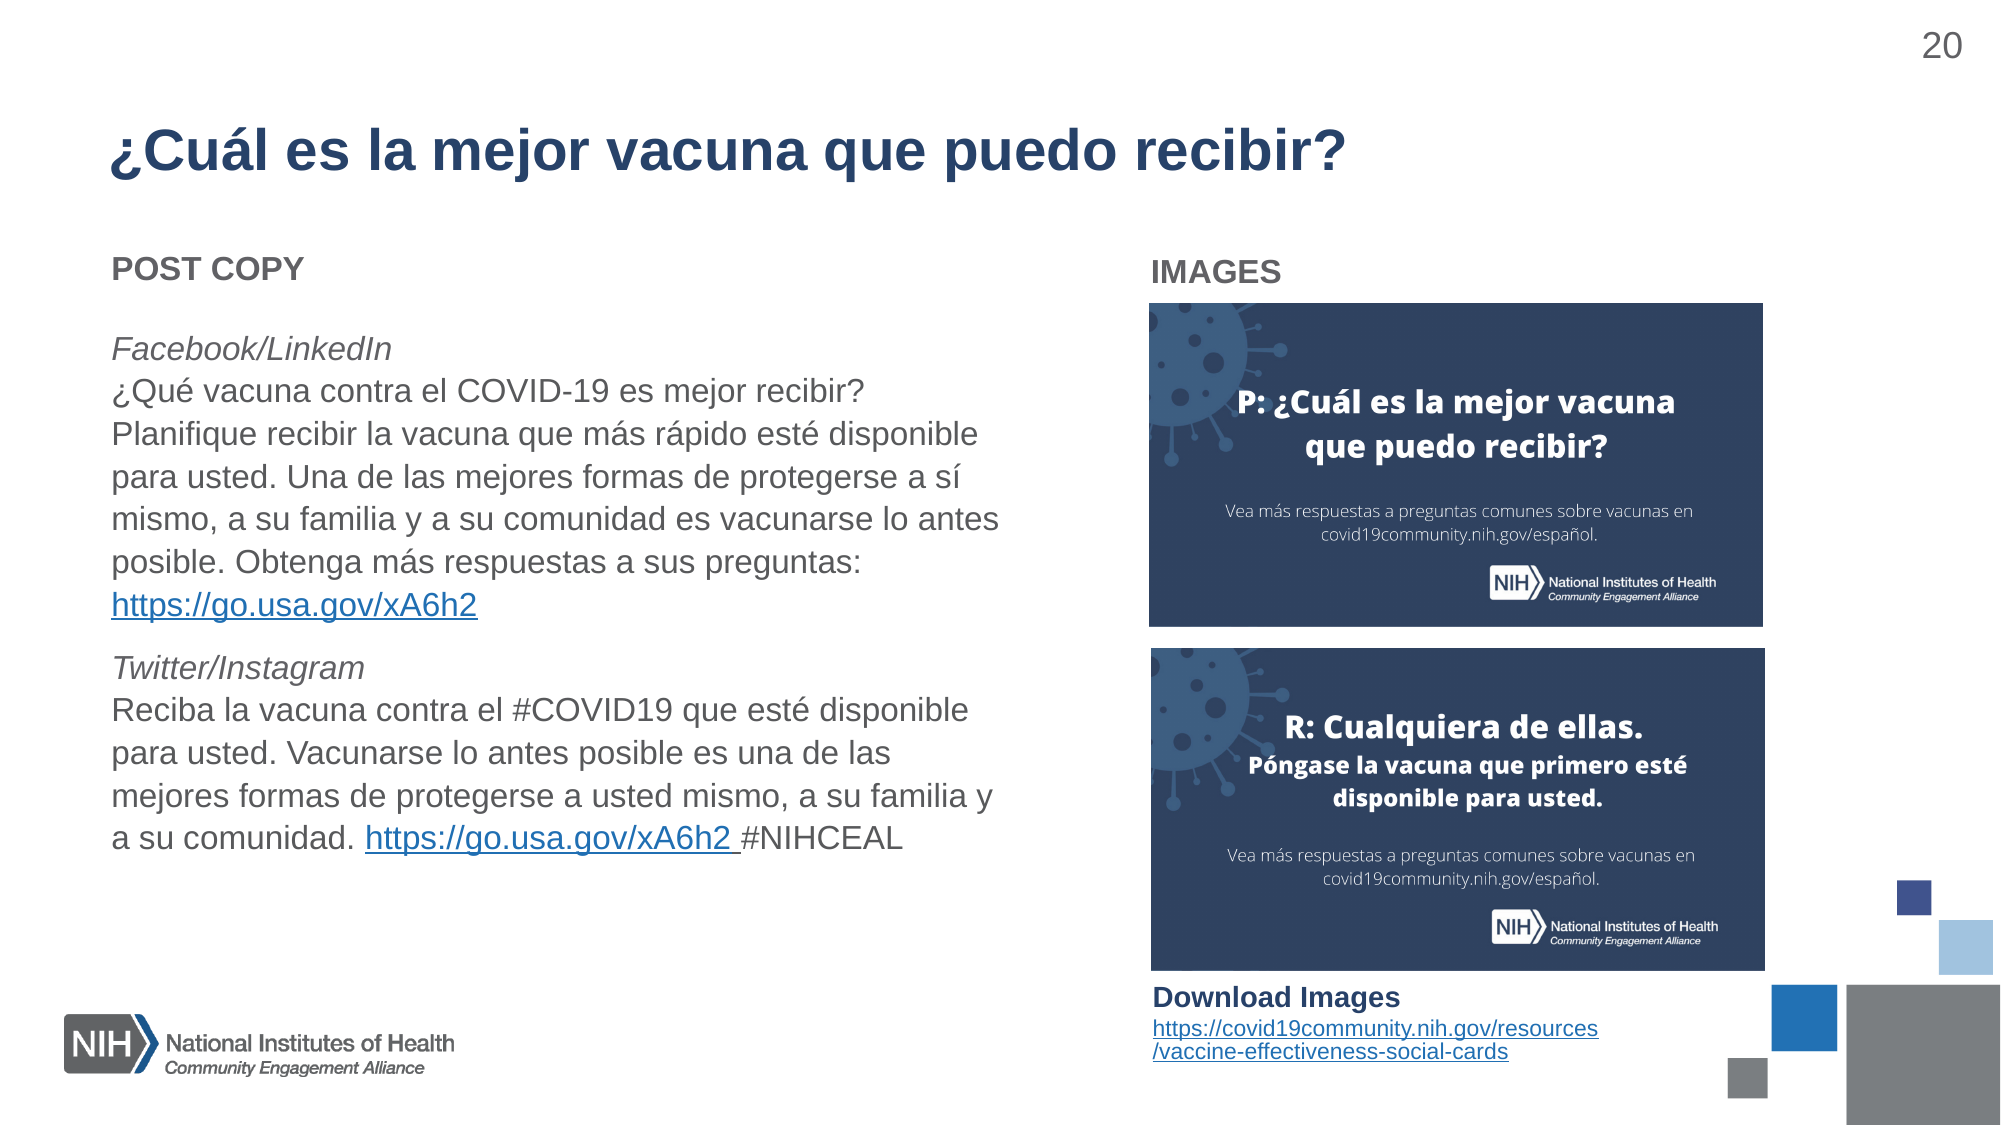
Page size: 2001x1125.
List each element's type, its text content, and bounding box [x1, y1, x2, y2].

text_box 20 [1906, 13, 1983, 74]
text_box Download Images https://covid19community.nih.gov/resources/vaccine-effectiveness-social-cards [1137, 971, 1619, 1084]
title ¿Cuál es la mejor vacuna que puedo recibir? [93, 43, 1973, 261]
picture [0, 0, 2001, 1125]
list POST COPY Facebook/LinkedIn ¿Qué vacuna contra el COVID-19 es mejor recibir? Planifique recibir la vacuna que más rápido esté disponible para usted. Una de las mejores formas de protegerse a sí mismo, a su familia y a su comunidad es vacunarse lo antes posible. Obtenga más respuestas a sus preguntas: https://go.usa.gov/xA6h2 Twitter/Instagram Reciba la vacuna contra el #COVID19 que esté disponible para usted. Vacunarse lo antes posible es una de las mejores formas de protegerse a usted mismo, a su familia y a su comunidad. https://go.usa.gov/xA6h2 #NIHCEAL [96, 239, 1018, 1020]
text_box IMAGES [1135, 242, 1619, 297]
